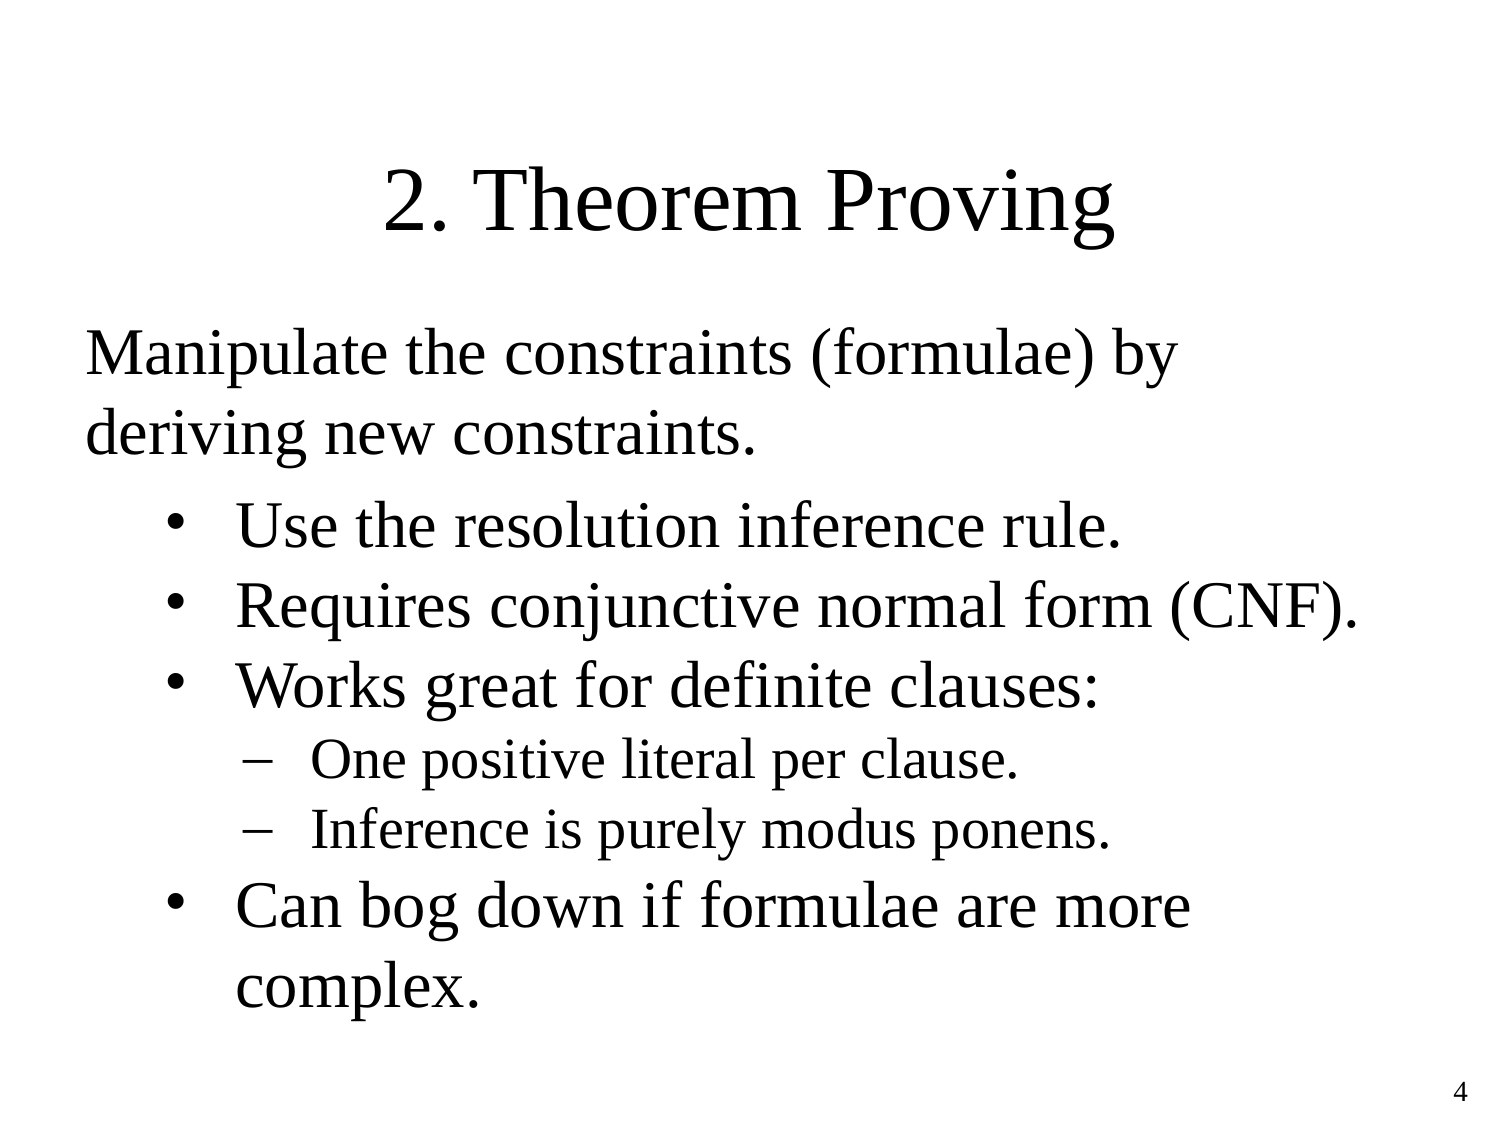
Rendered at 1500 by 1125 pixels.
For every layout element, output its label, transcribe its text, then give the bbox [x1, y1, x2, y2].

list Manipulate the constraints (formulae) by deriving new constraints. Use the resolution inference rule. Requires conjunctive normal form (CNF). Works great for definite clauses: One positive literal per clause. Inference is purely modus ponens. Can bog down if formulae are more complex. [70, 299, 1388, 1066]
title 2. Theorem Proving [112, 99, 1388, 288]
slide_number ‹#› [1170, 1065, 1483, 1107]
